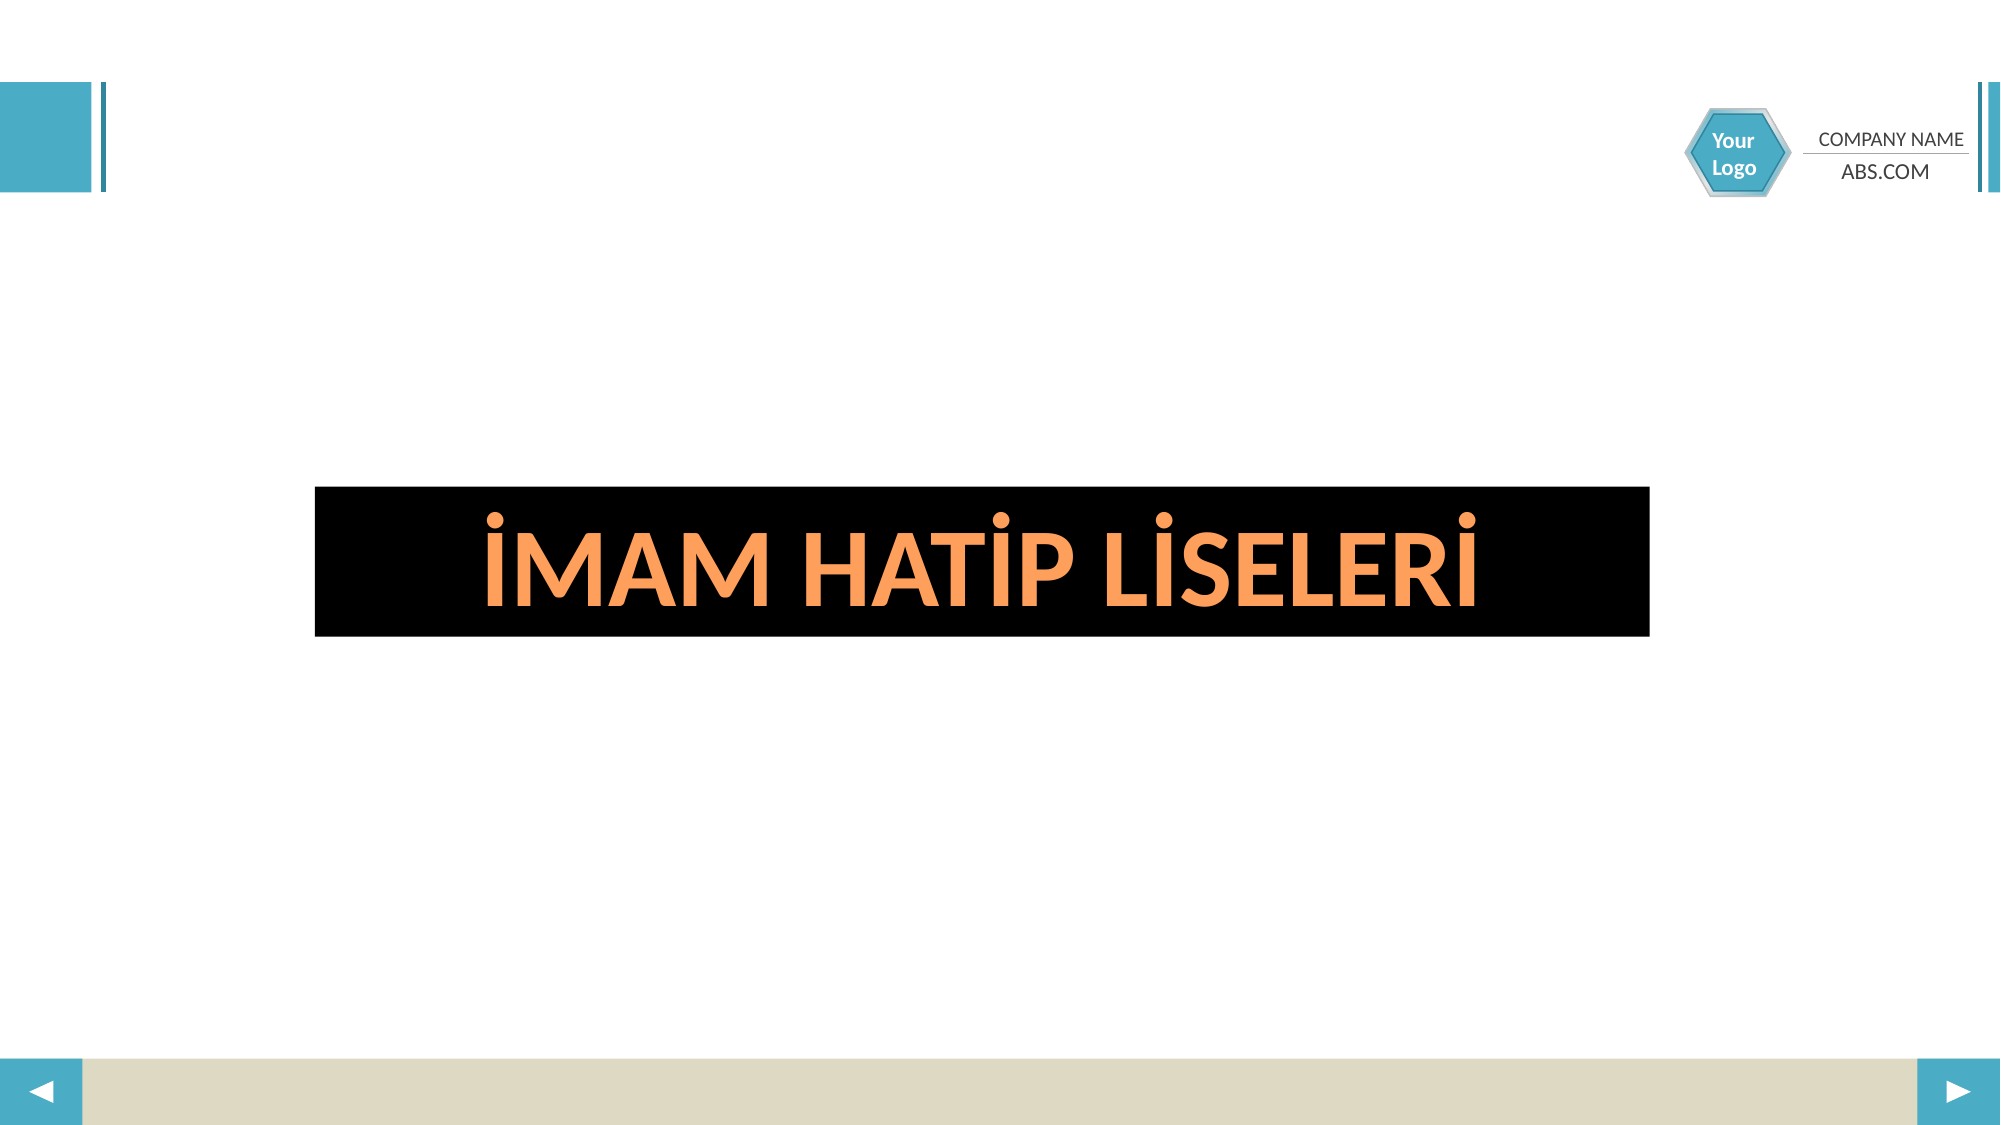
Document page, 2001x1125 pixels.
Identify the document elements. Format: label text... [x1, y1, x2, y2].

text_box İMAM HATİP LİSELERİ [314, 486, 1650, 637]
footer [683, 1042, 1317, 1103]
